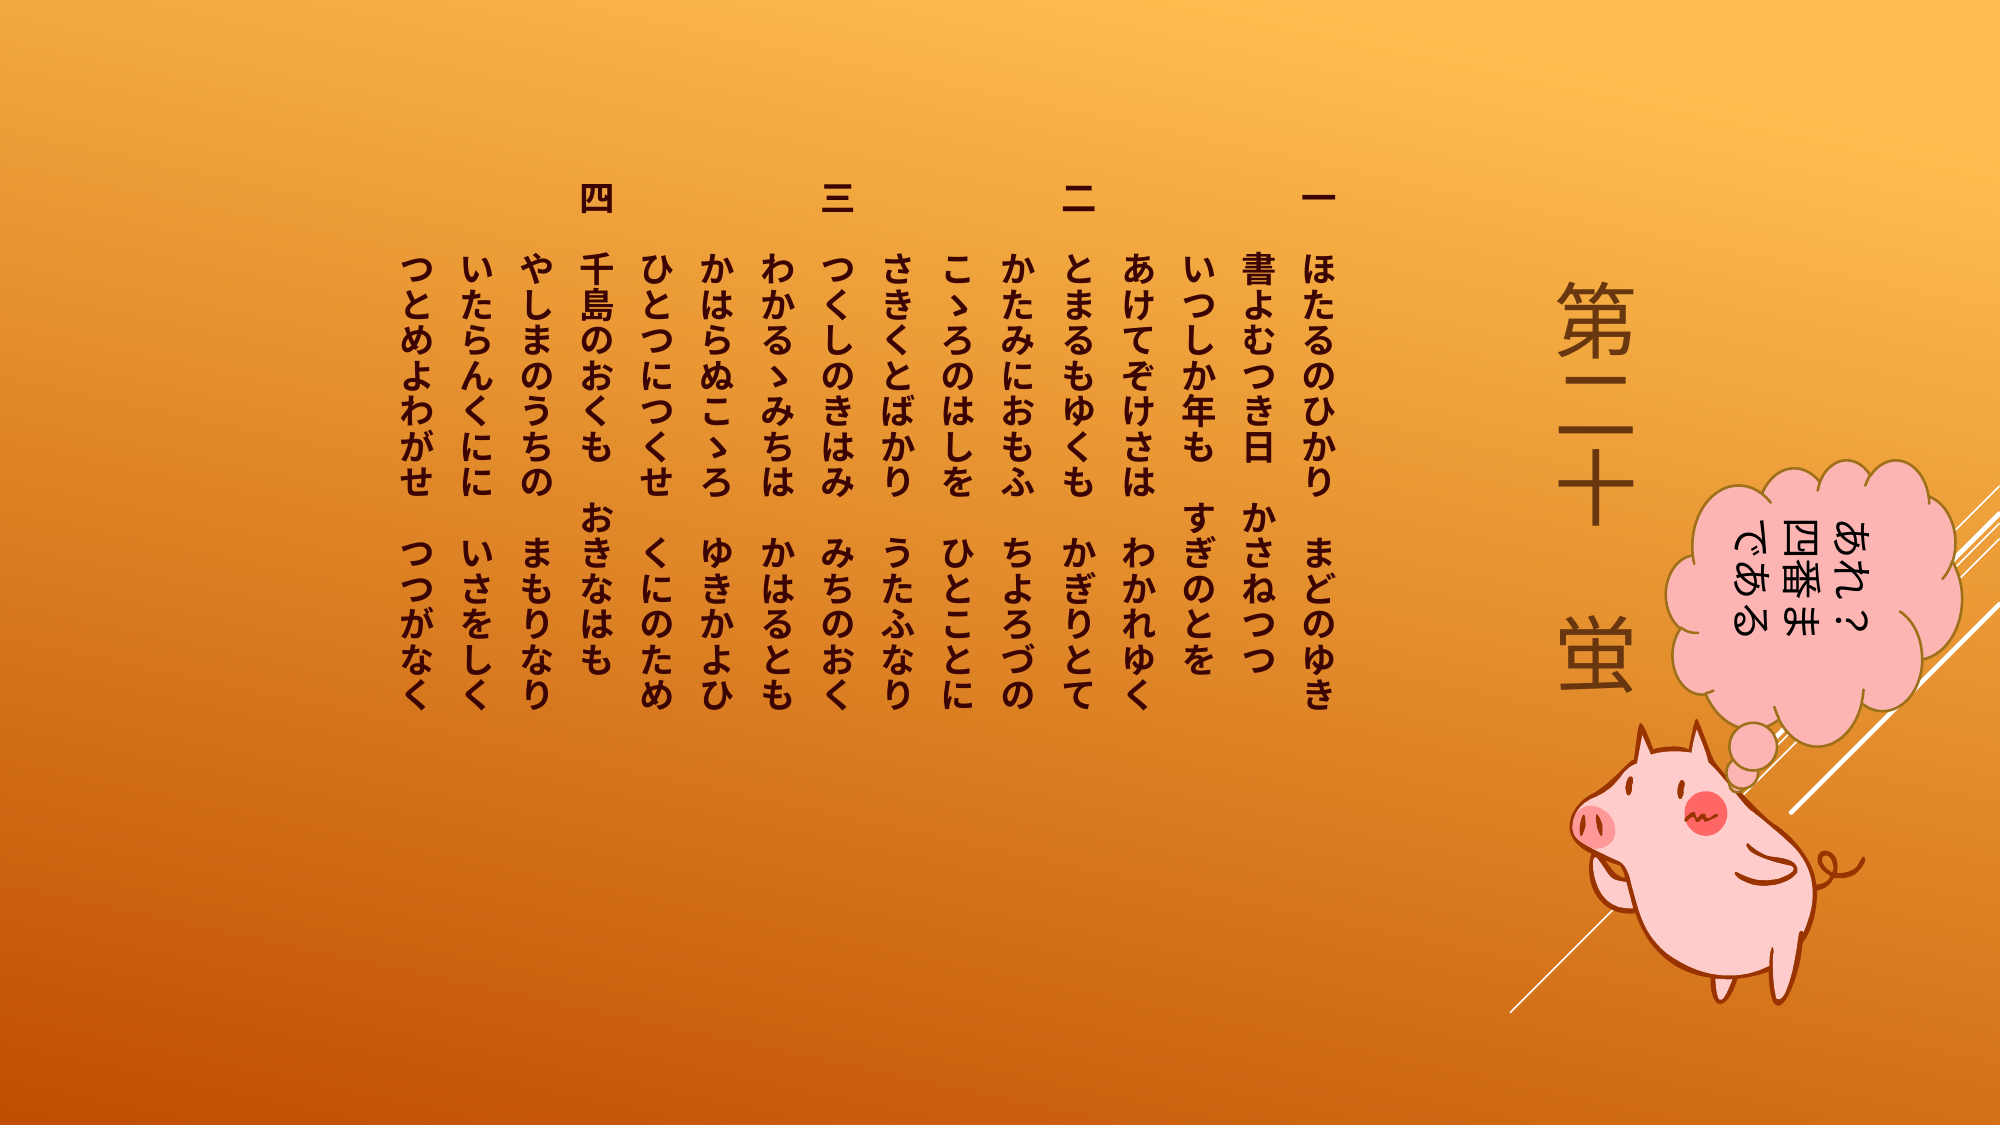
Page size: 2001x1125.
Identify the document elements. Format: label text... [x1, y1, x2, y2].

picture [1569, 719, 1866, 1006]
text_box あれ？ 四番まである [1664, 458, 1964, 719]
title 第二十 蛍 [1424, 112, 1763, 863]
list 一 ほたるのひかり まどのゆき 書よむつき日 かさねつつ いつしか年も すぎのとを あけてぞけさは わかれゆく 二 とまるもゆくも かぎりとて かたみにおもふ ちよろづの こゝろのはしを ひとことに さきくとばかり うたふなり 三 つくしのきはみ みちのおく わかるゝみちは かはるとも かはらぬこゝろ ゆきかよひ ひとつにつくせ くにのため 四 千島のおくも おきなはも やしまのうちの まもりなり いたらんくにに いさをしく つとめよわがせ つつがなく [326, 113, 1352, 1125]
